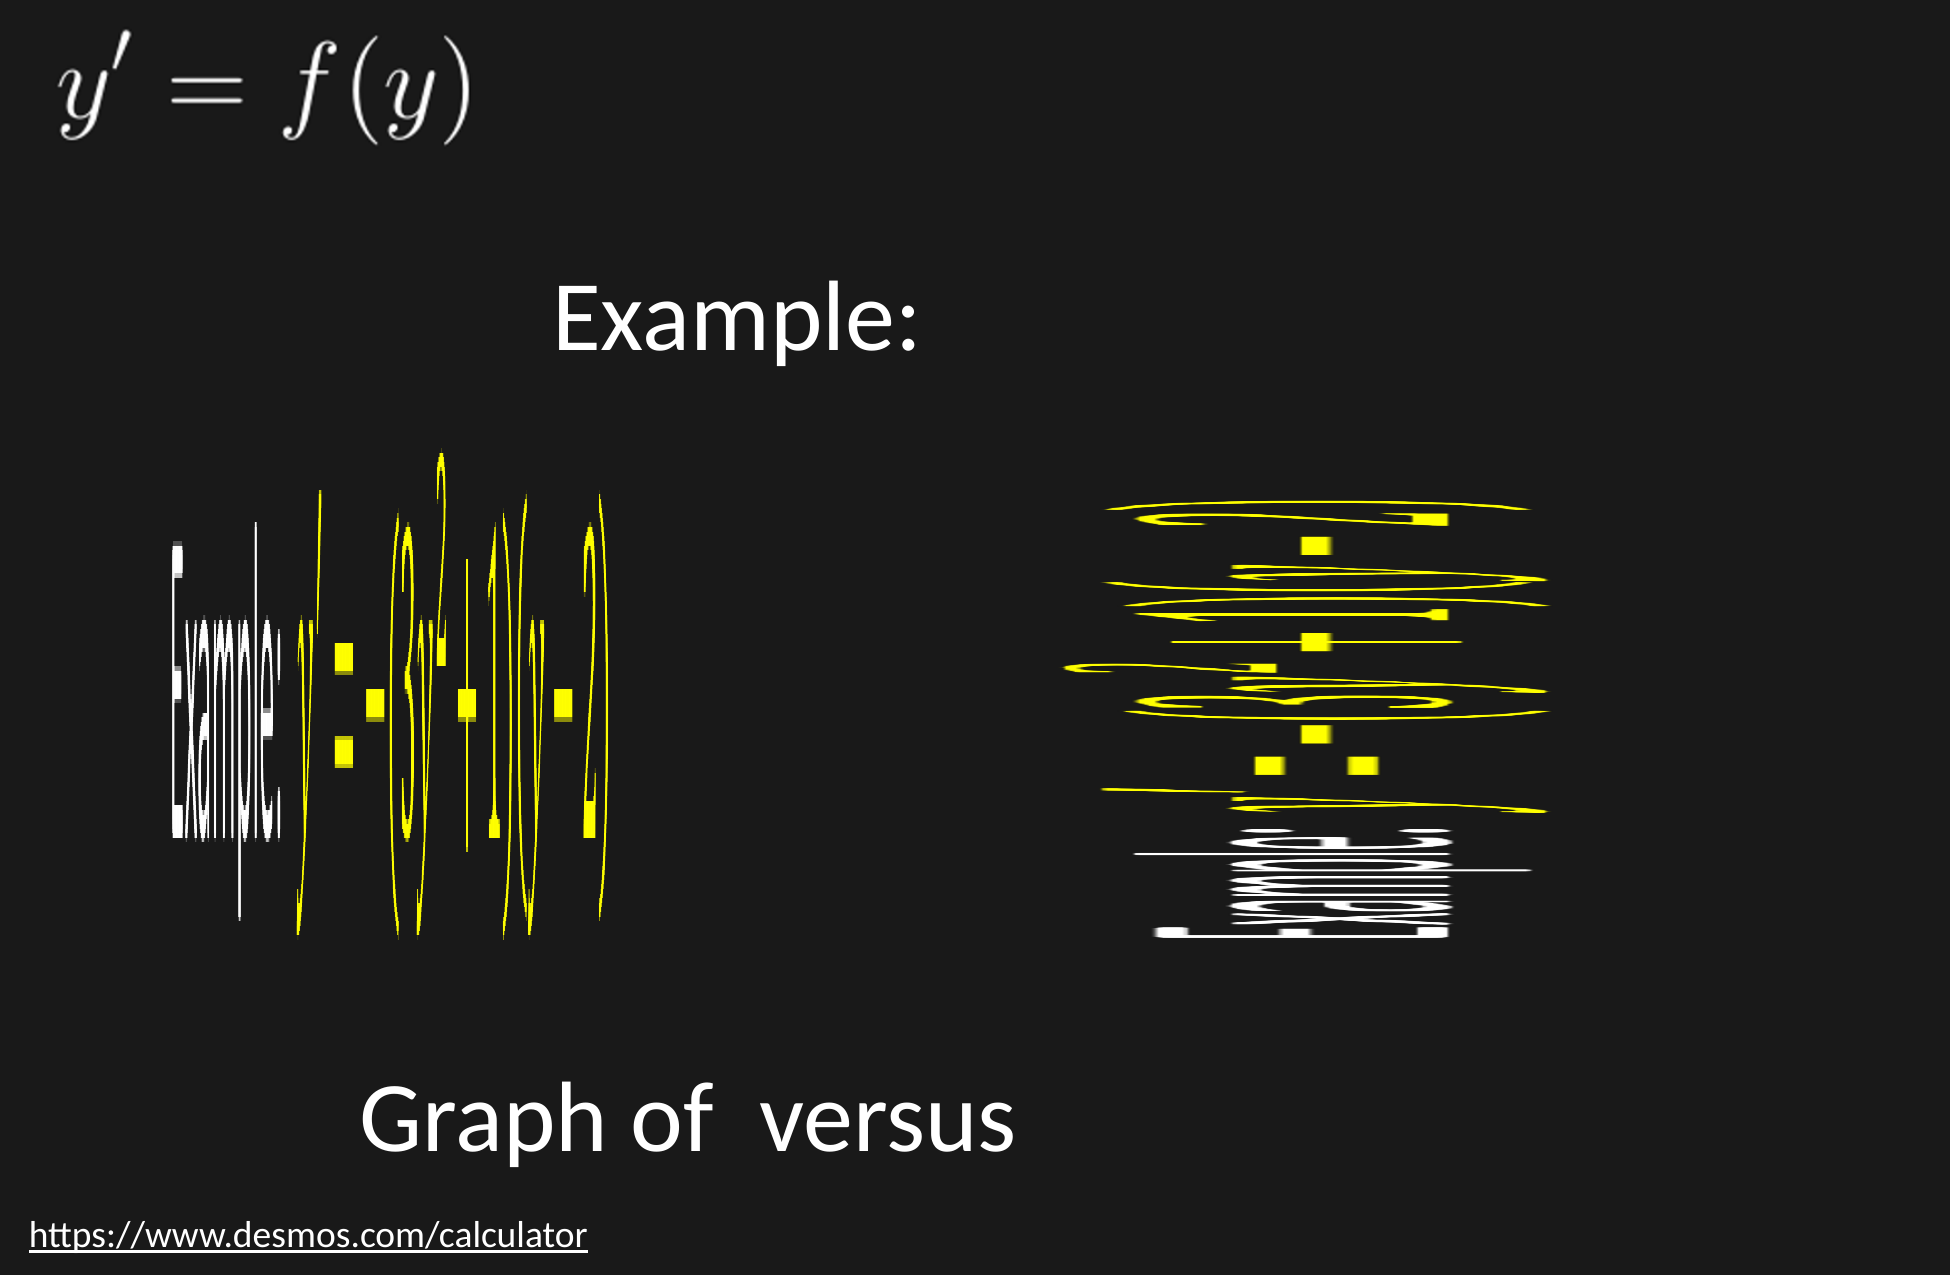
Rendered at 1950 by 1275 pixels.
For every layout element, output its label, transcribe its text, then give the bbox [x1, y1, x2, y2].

picture [989, 296, 1844, 1150]
picture [20, 11, 491, 177]
text_box https://www.desmos.com/calculator [14, 1202, 990, 1263]
picture [150, 379, 620, 1044]
